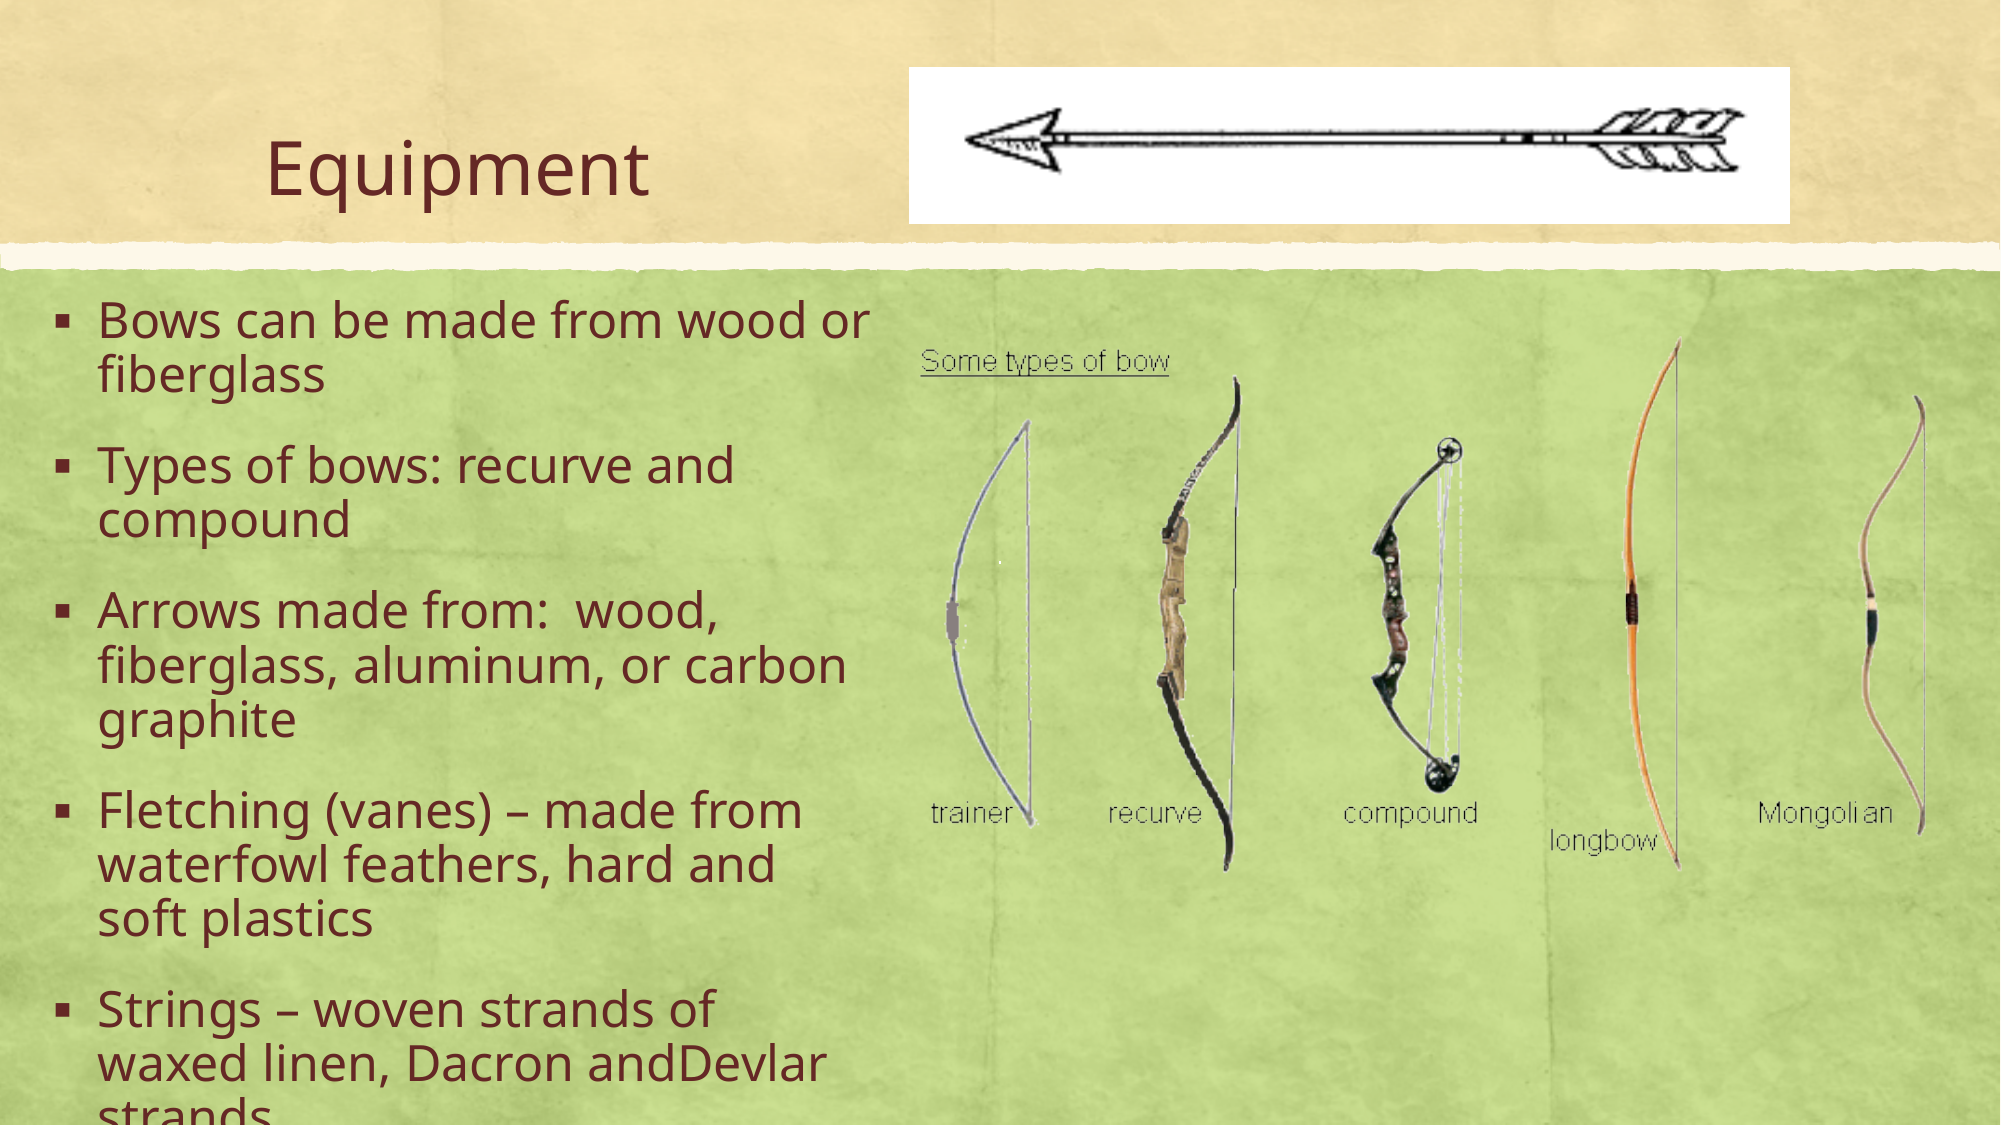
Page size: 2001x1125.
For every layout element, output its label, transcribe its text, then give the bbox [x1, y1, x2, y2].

title Equipment [249, 31, 1751, 219]
picture [909, 67, 1790, 225]
list Bows can be made from wood or fiberglass Types of bows: recurve and compound Arrows made from: wood, fiberglass, aluminum, or carbon graphite Fletching (vanes) – made from waterfowl feathers, hard and soft plastics Strings – woven strands of waxed linen, Dacron andDevlar strands [37, 287, 888, 1100]
picture [859, 324, 1976, 875]
